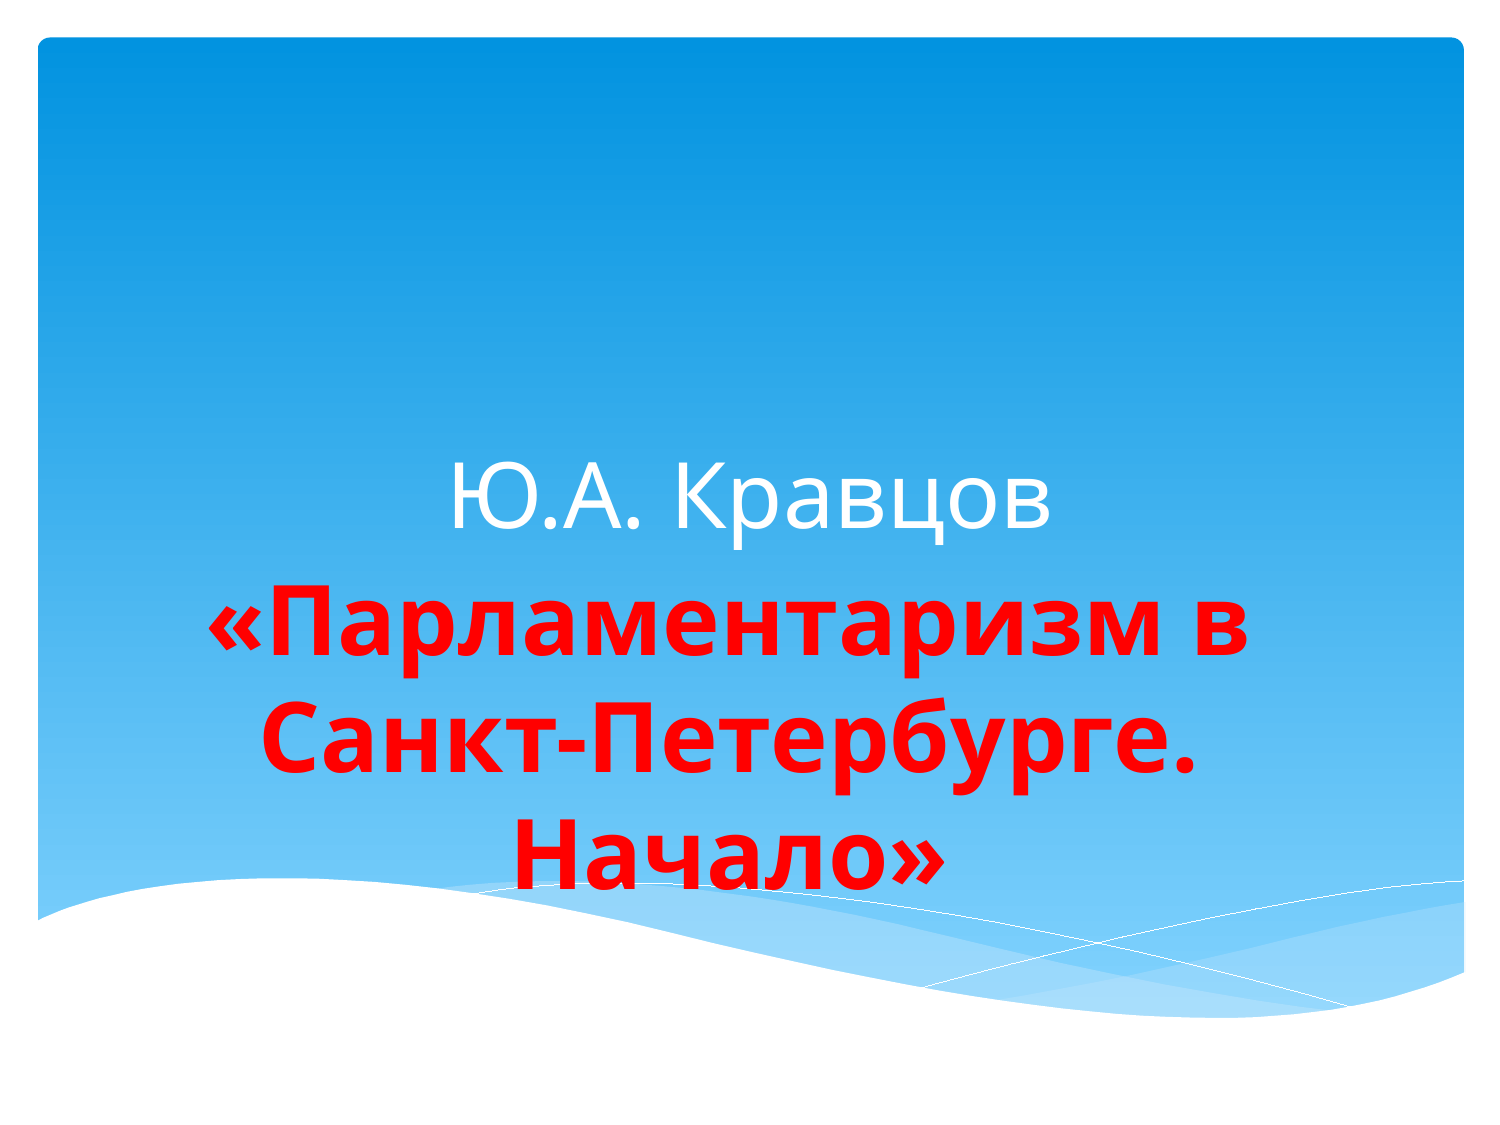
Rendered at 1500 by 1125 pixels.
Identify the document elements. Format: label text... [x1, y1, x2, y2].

title Ю.А. Кравцов [112, 262, 1388, 555]
subtitle «Парламентаризм в Санкт-Петербурге. Начало» [183, 550, 1275, 925]
